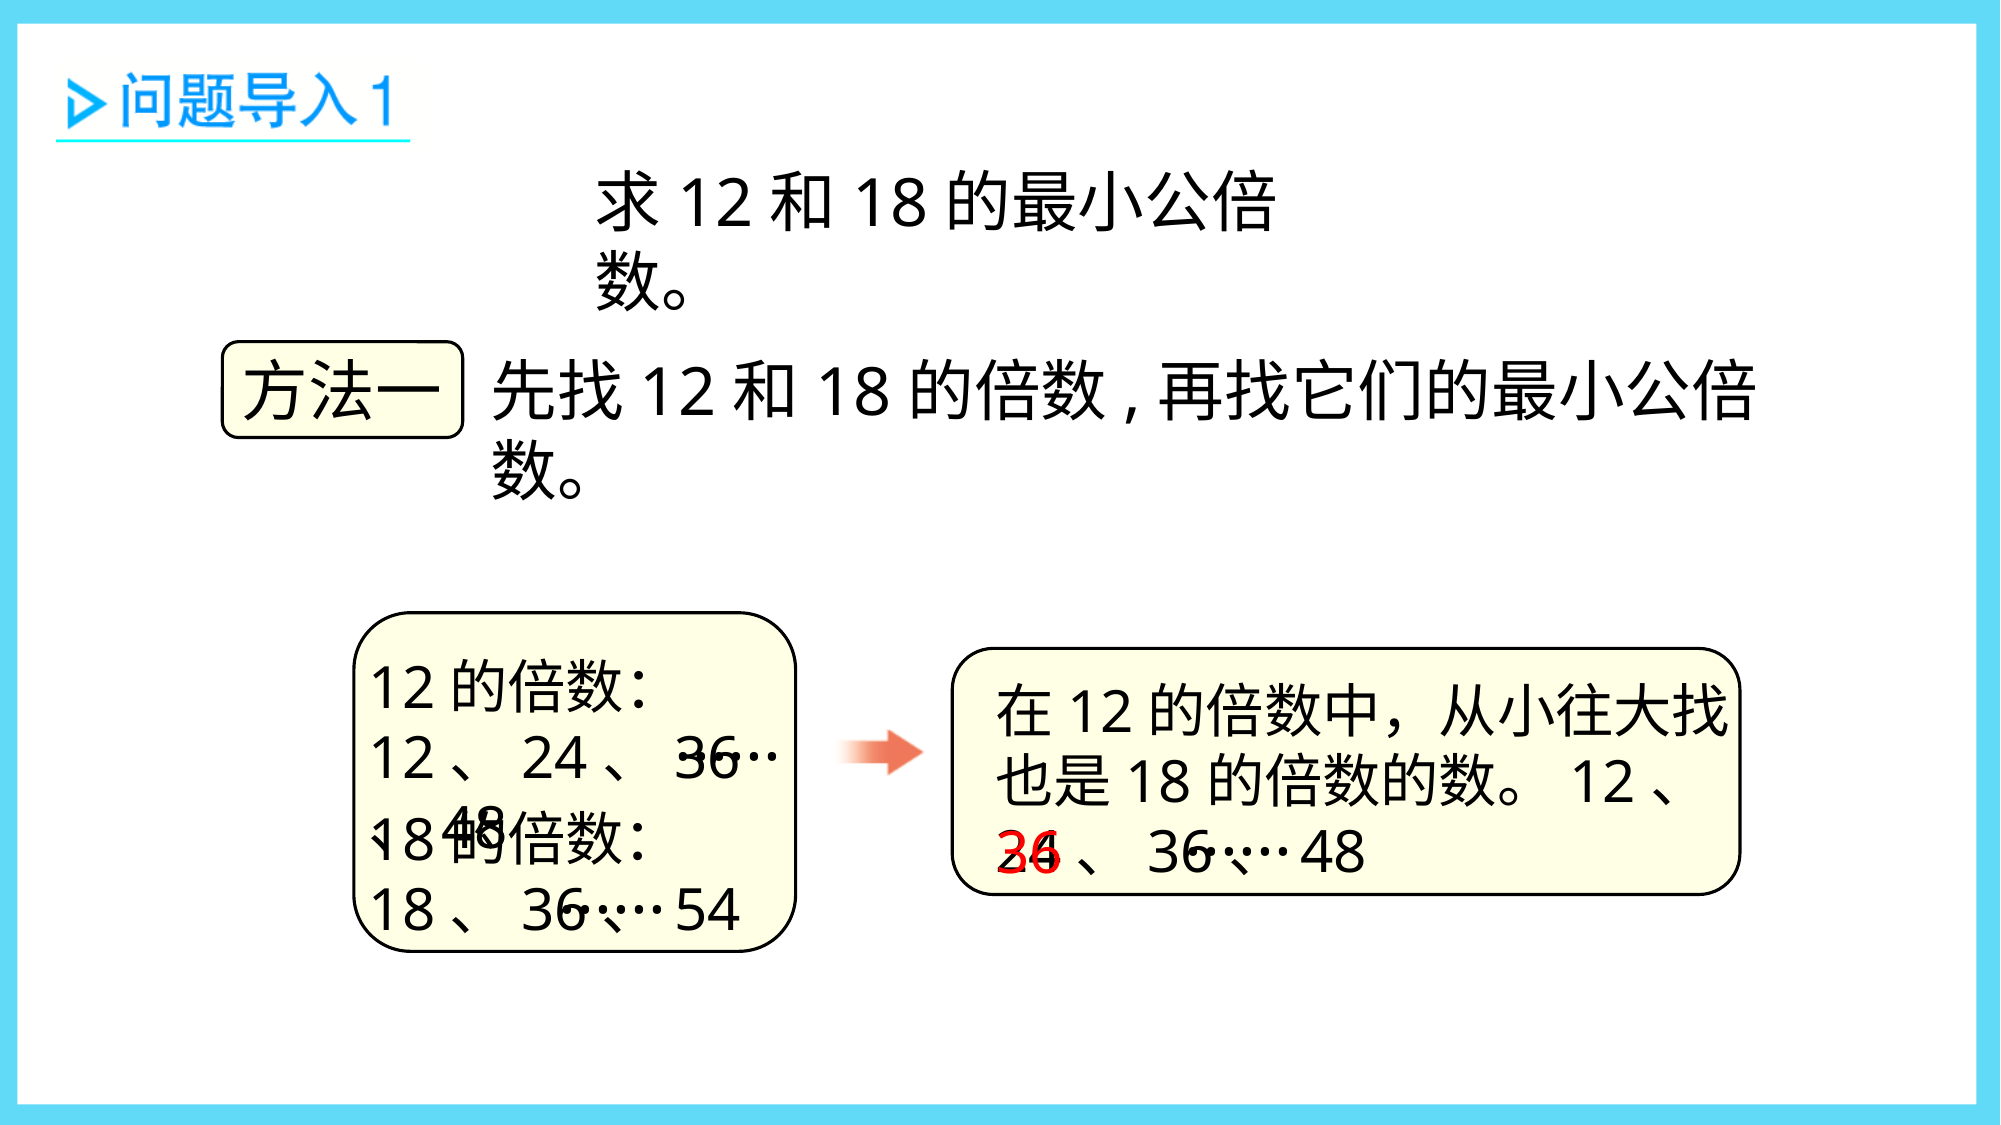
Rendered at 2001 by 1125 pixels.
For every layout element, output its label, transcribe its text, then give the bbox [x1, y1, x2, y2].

text_box [1974, 0, 2000, 1102]
text_box [0, 0, 20, 1102]
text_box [353, 612, 813, 952]
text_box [951, 648, 1769, 895]
picture [835, 729, 925, 777]
text_box 先找12和18的倍数,再找它们的最小公倍数。 [475, 341, 1851, 517]
picture [56, 61, 422, 153]
text_box [20, 0, 1974, 26]
text_box [0, 1102, 2000, 1125]
text_box 求12和18的最小公倍数。 [579, 152, 1421, 328]
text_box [222, 341, 477, 438]
